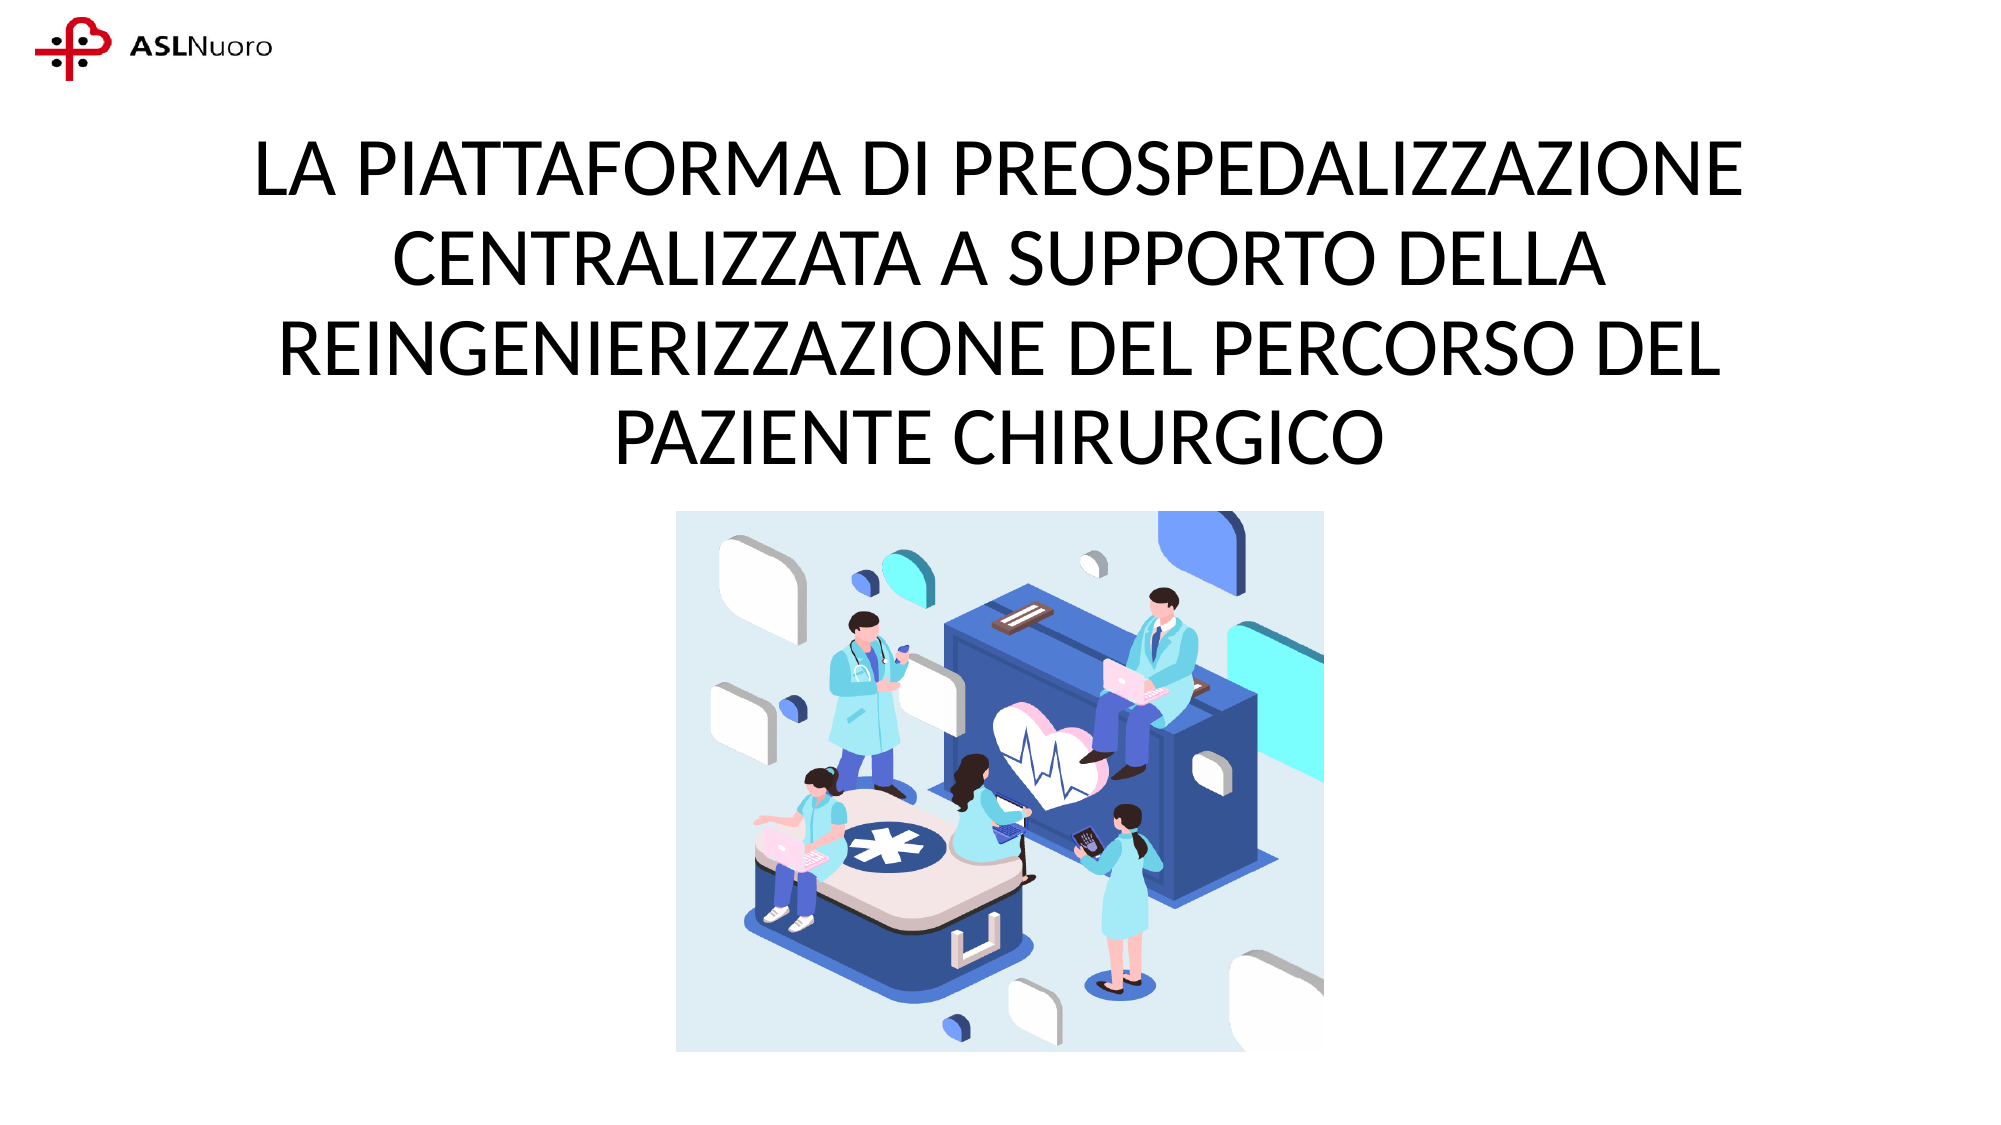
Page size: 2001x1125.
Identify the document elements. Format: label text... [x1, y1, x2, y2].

picture [676, 511, 1324, 1052]
list LA PIATTAFORMA DI PREOSPEDALIZZAZIONE CENTRALIZZATA A SUPPORTO DELLA REINGENIERIZZAZIONE DEL PERCORSO DEL PAZIENTE CHIRURGICO [137, 116, 1863, 830]
picture [35, 0, 273, 100]
